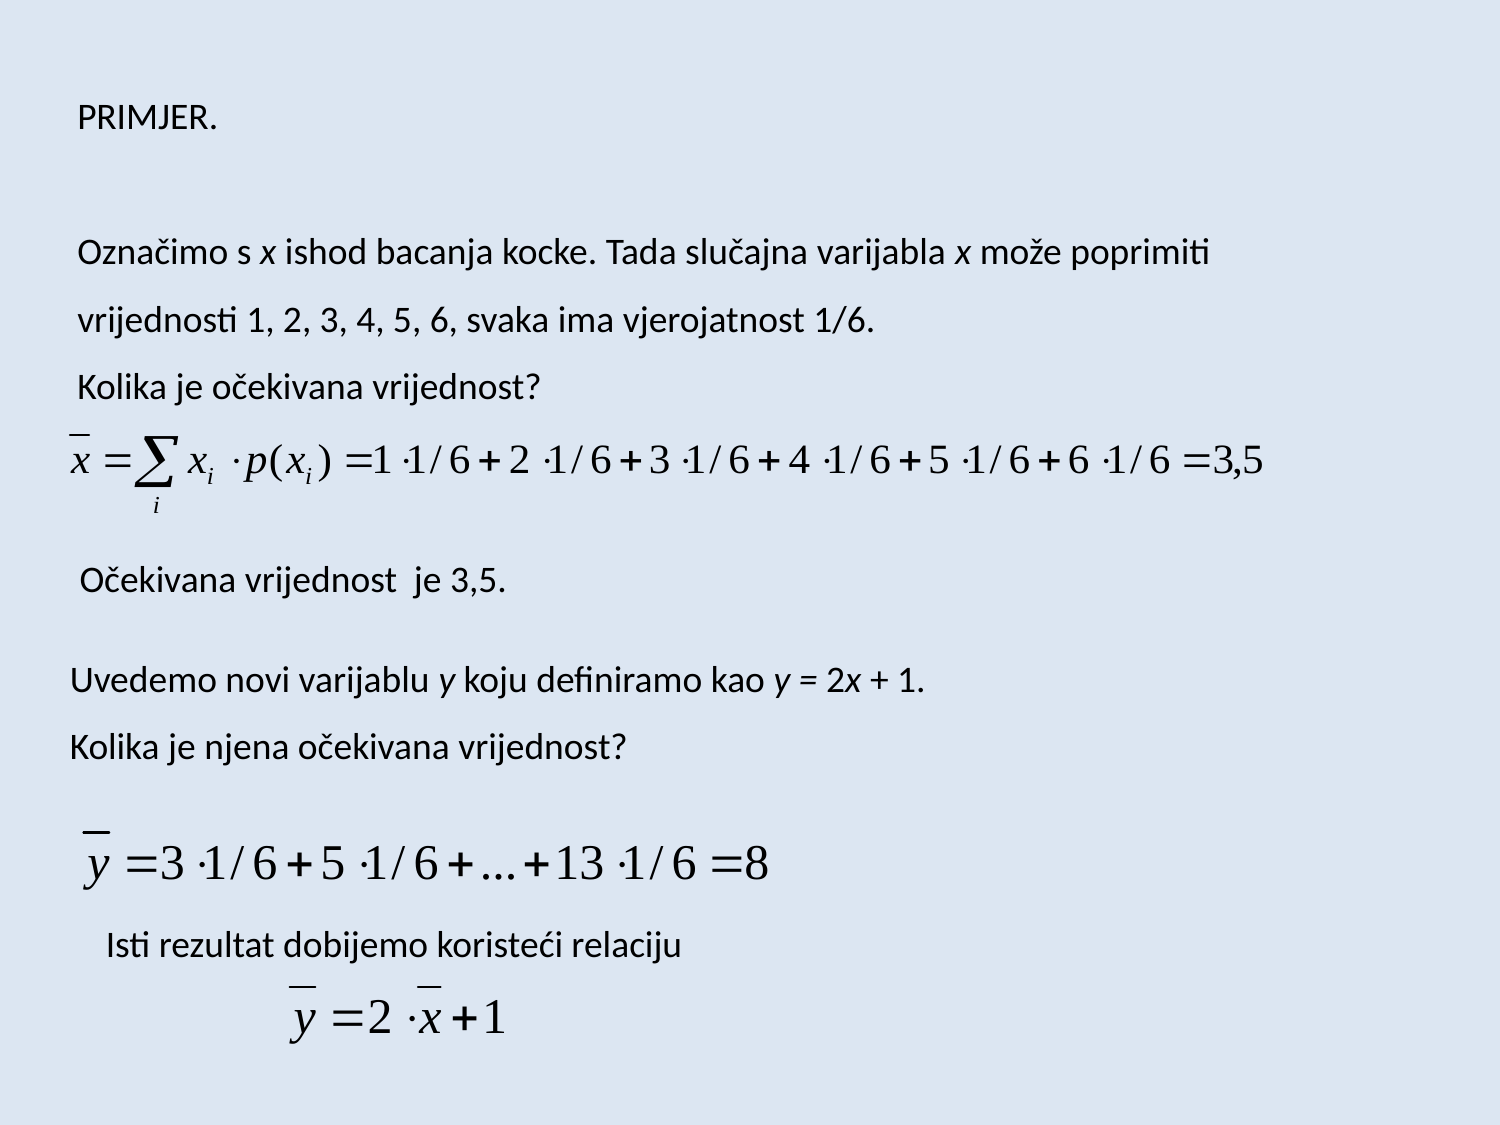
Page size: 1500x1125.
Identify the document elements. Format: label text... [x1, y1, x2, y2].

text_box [74, 820, 777, 901]
text_box Uvedemo novi varijablu y koju definiramo kao y = 2x + 1. Kolika je njena očekivana vrijednost? [54, 624, 941, 775]
text_box Isti rezultat dobijemo koristeći relaciju [91, 912, 707, 973]
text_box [281, 974, 511, 1055]
text_box Očekivana vrijednost je 3,5. [64, 532, 523, 608]
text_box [62, 424, 1269, 523]
text_box PRIMJER. Označimo s x ishod bacanja kocke. Tada slučajna varijabla x može poprimiti vrijednosti 1, 2, 3, 4, 5, 6, svaka ima vjerojatnost 1/6. Kolika je očekivana vrijednost? [62, 62, 1375, 415]
